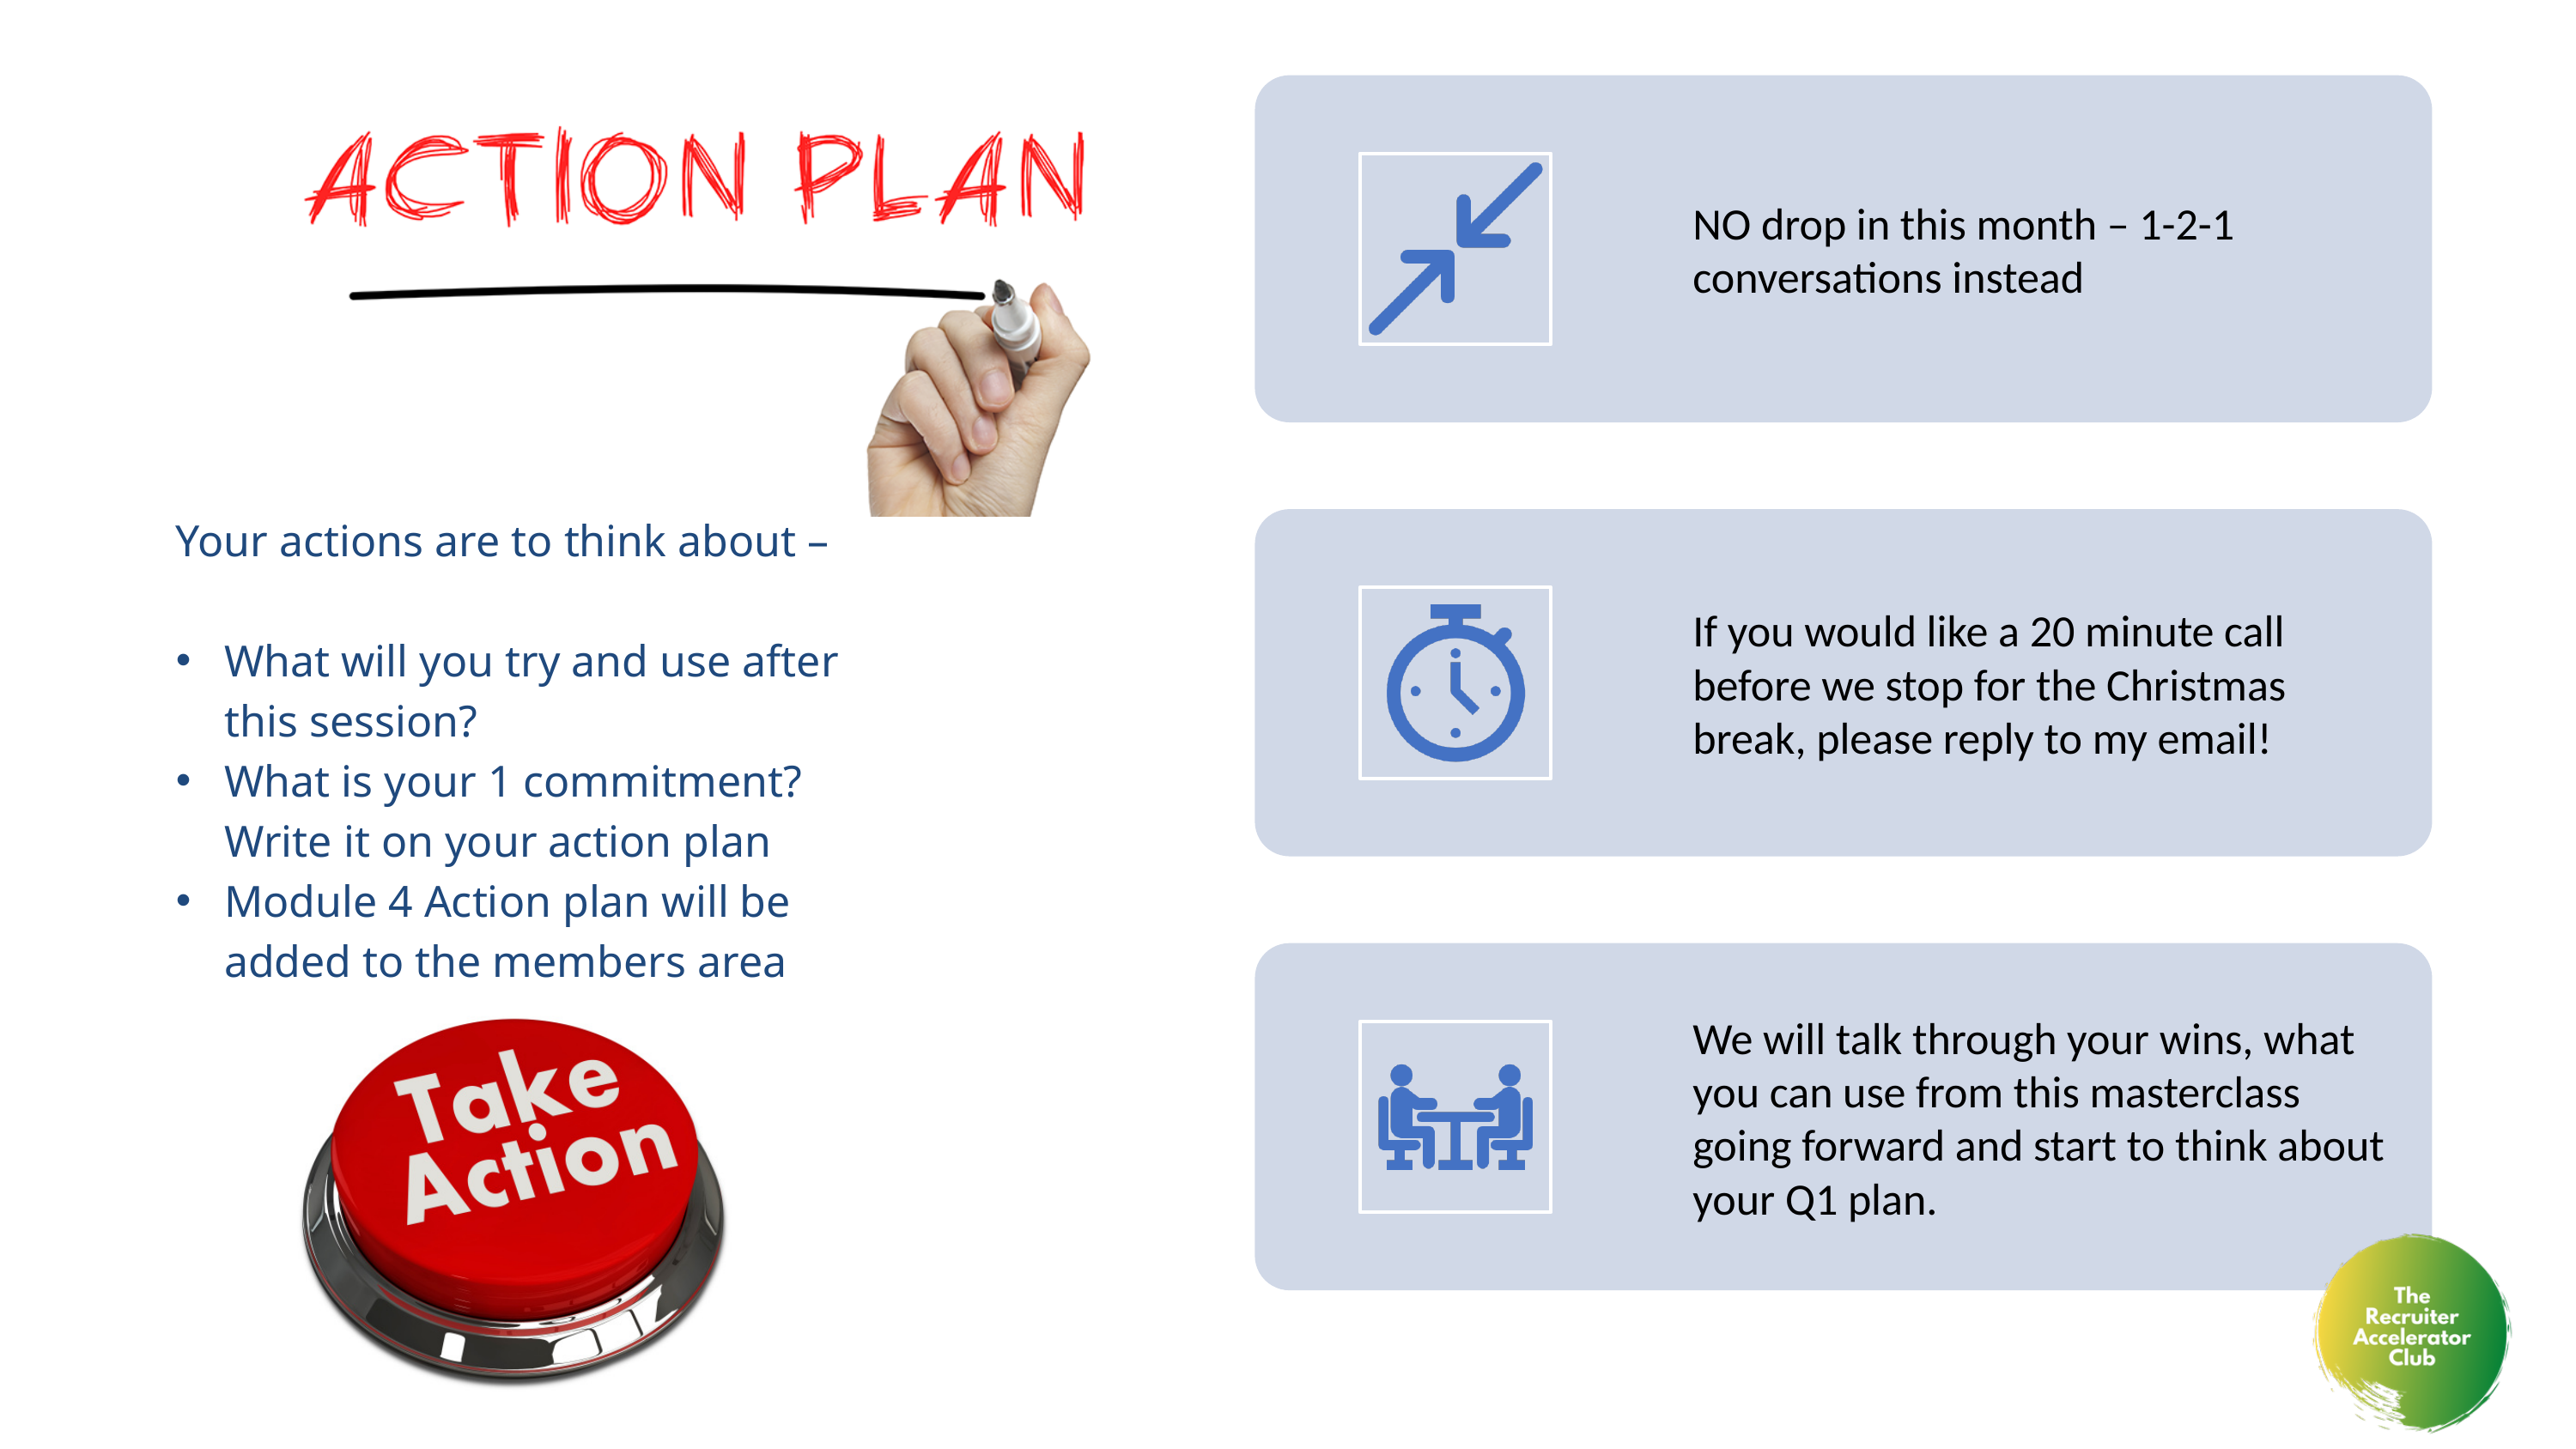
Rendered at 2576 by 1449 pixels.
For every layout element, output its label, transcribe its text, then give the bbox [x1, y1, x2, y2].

text_box Your actions are to think about – What will you try and use after this session? What is your 1 commitment? Write it on your action plan Module 4 Action plan will be added to the members area [175, 505, 860, 1106]
picture [187, 920, 823, 1429]
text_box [1255, 75, 2433, 1291]
picture [278, 76, 1122, 517]
picture [2290, 1219, 2520, 1449]
